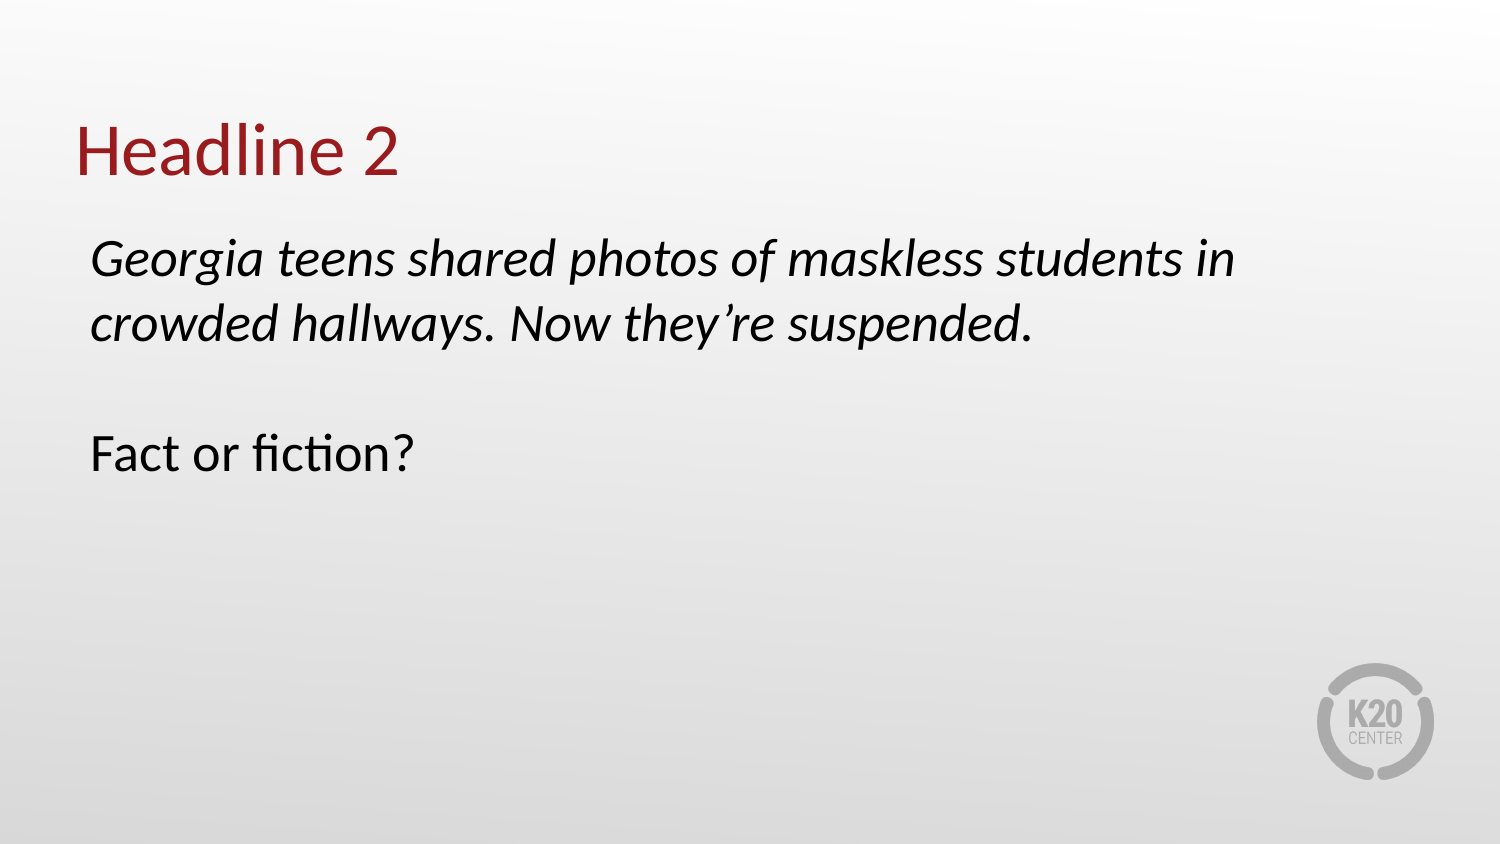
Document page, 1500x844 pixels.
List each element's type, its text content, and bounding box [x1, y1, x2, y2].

picture [1300, 646, 1451, 797]
list Georgia teens shared photos of maskless students in crowded hallways. Now they’re suspended. Fact or fiction? [75, 214, 1425, 779]
title Headline 2 [75, 50, 1425, 191]
